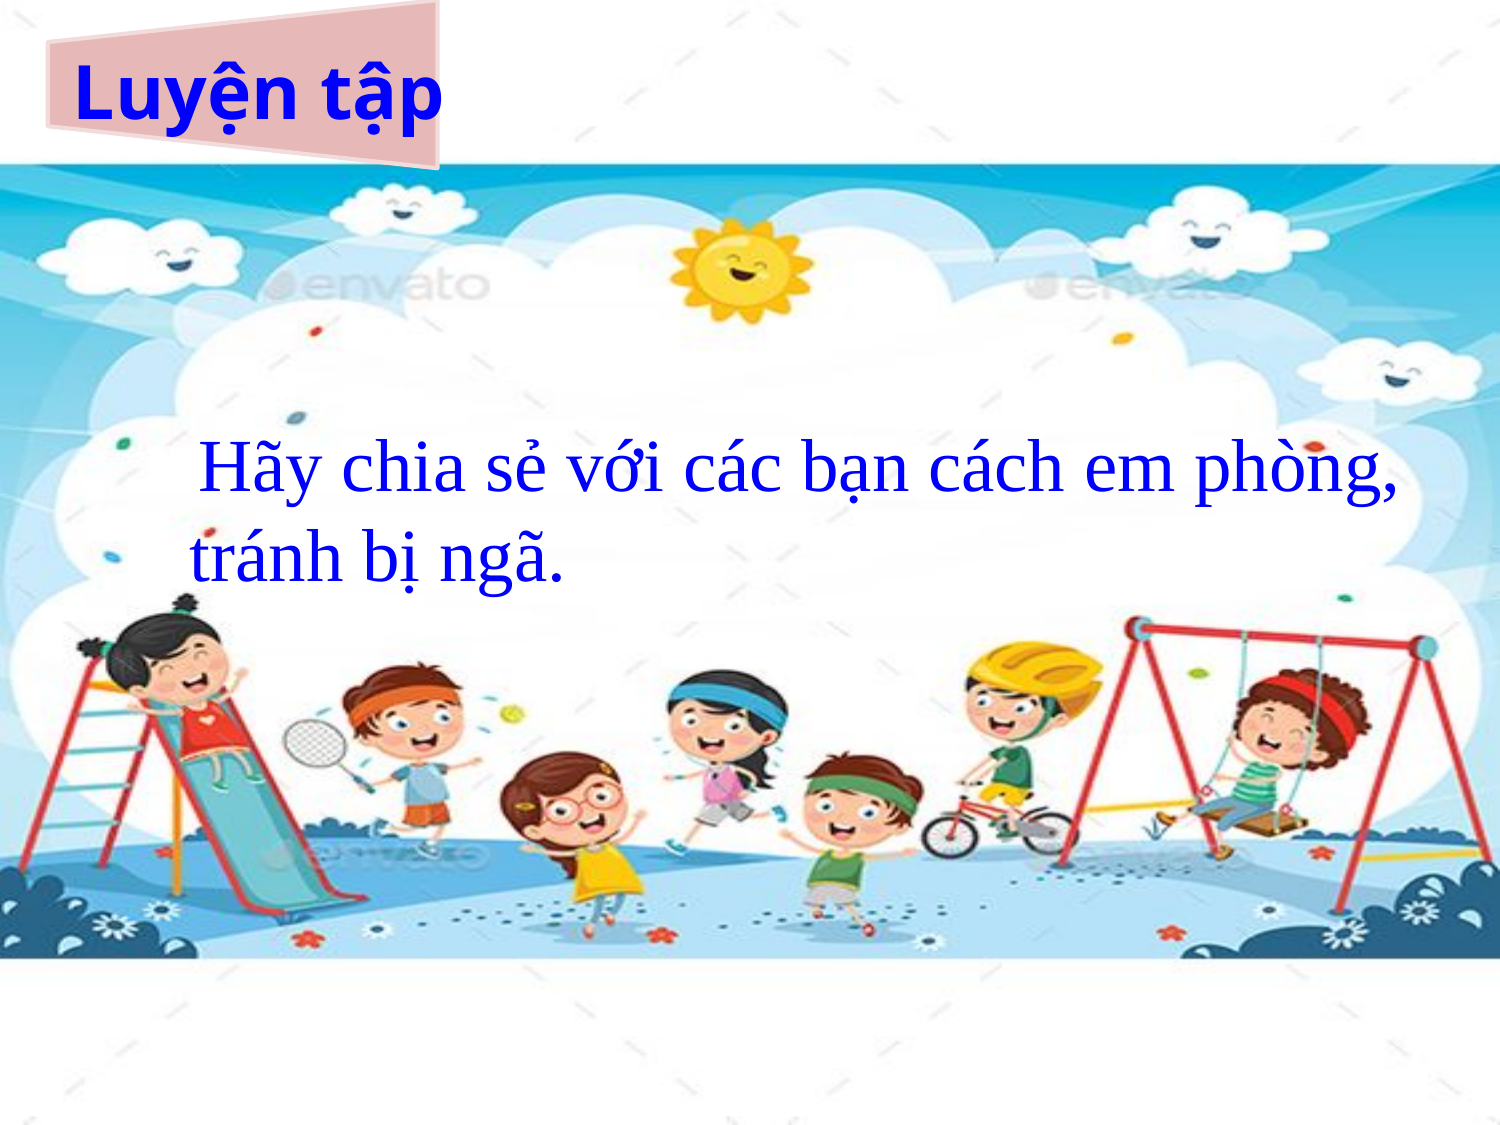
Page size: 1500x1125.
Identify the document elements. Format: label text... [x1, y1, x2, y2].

picture [0, 0, 1500, 1125]
text_box Hãy chia sẻ với các bạn cách em phòng, tránh bị ngã. [174, 409, 1475, 605]
title Luyện tập [0, 0, 735, 188]
